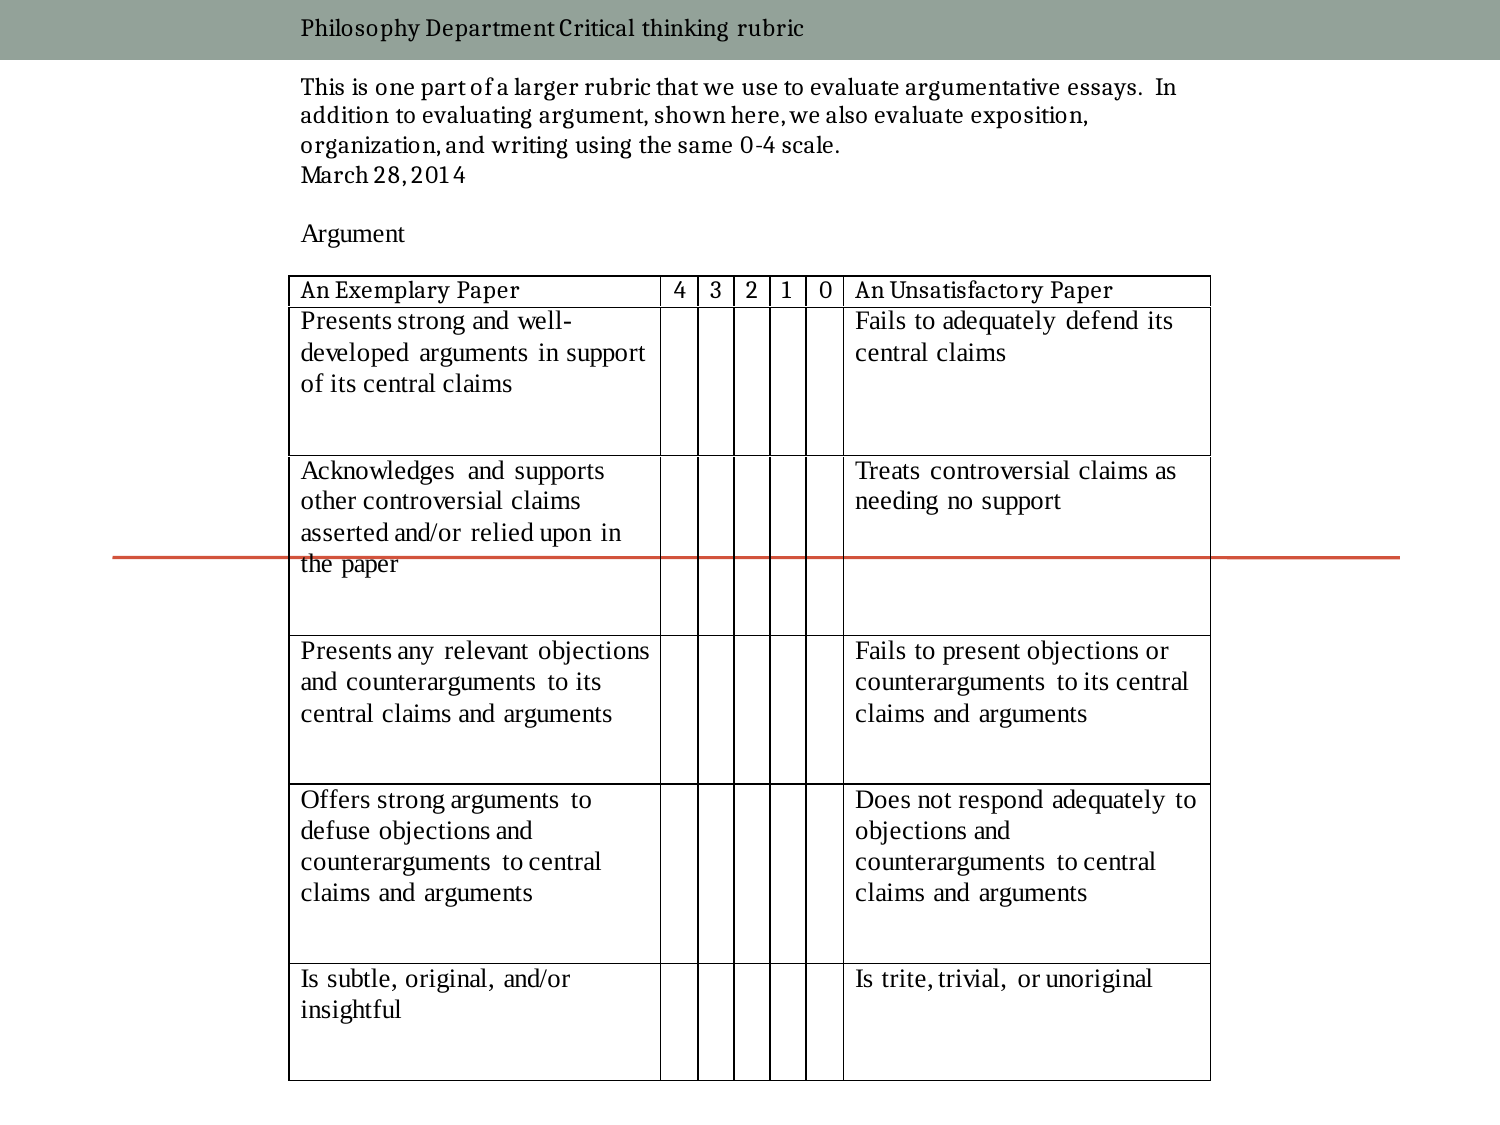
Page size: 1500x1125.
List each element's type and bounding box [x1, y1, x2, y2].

picture [287, 14, 1212, 1112]
